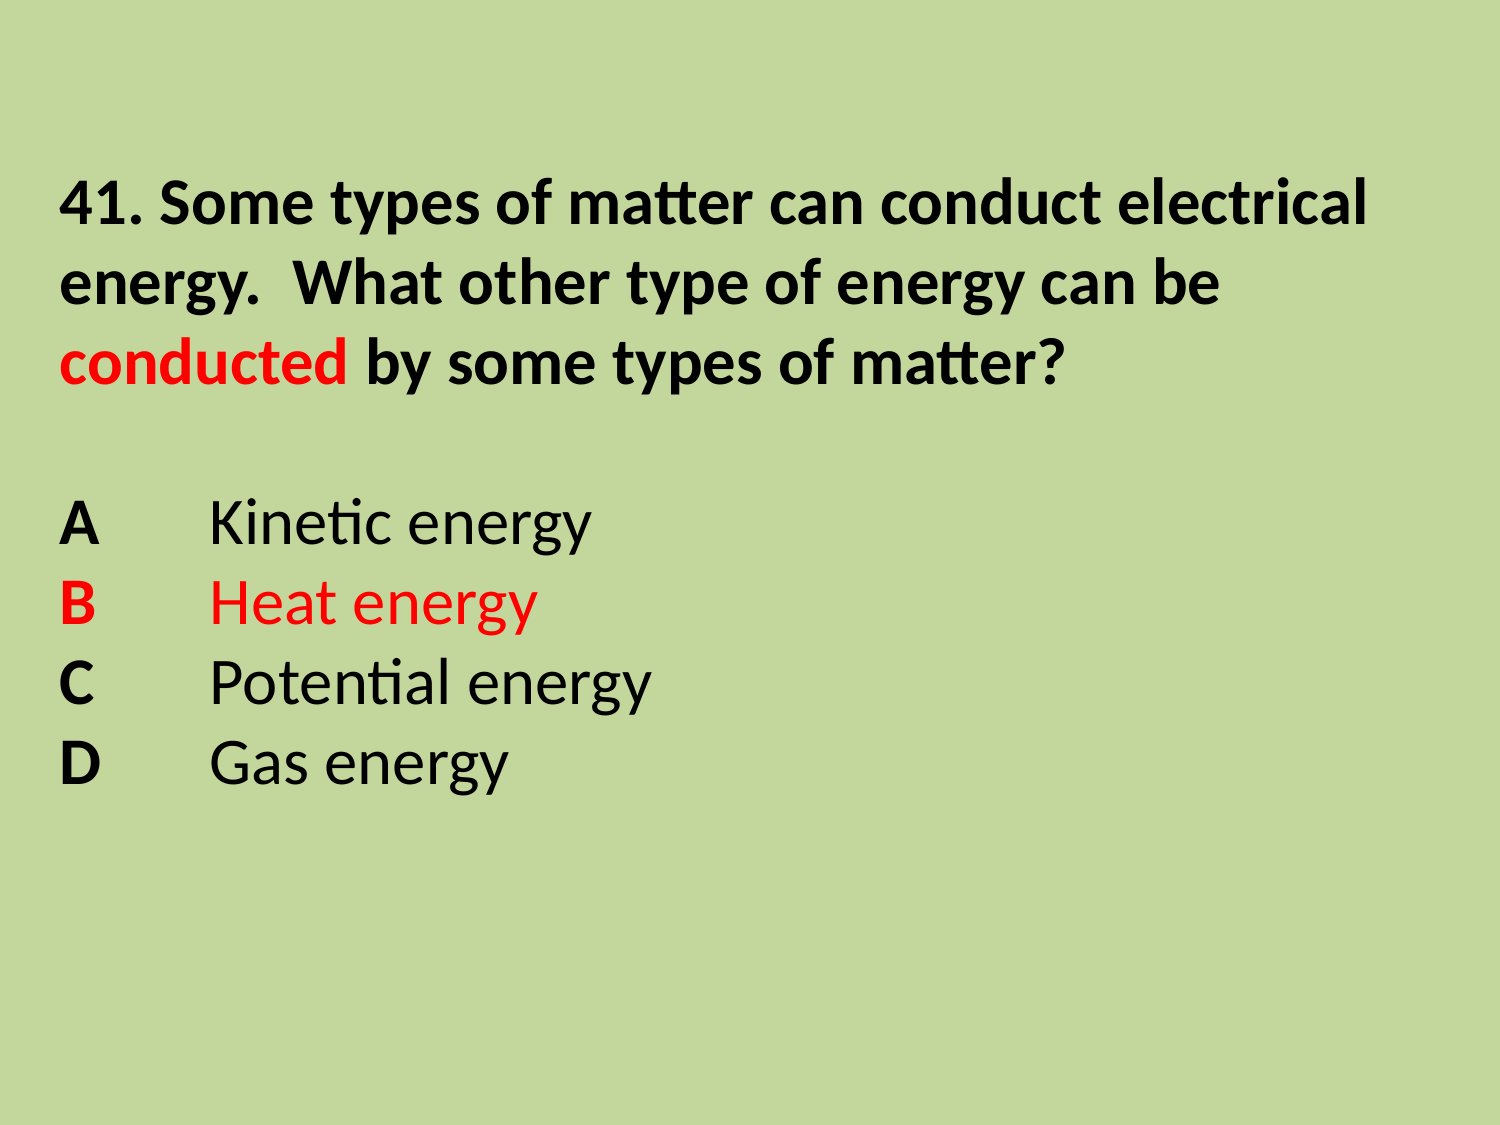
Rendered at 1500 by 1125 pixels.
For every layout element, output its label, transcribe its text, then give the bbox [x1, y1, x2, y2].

text_box 41. Some types of matter can conduct electrical energy. What other type of energy can be conducted by some types of matter? A Kinetic energy B Heat energy C Potential energy D Gas energy [45, 150, 1397, 805]
